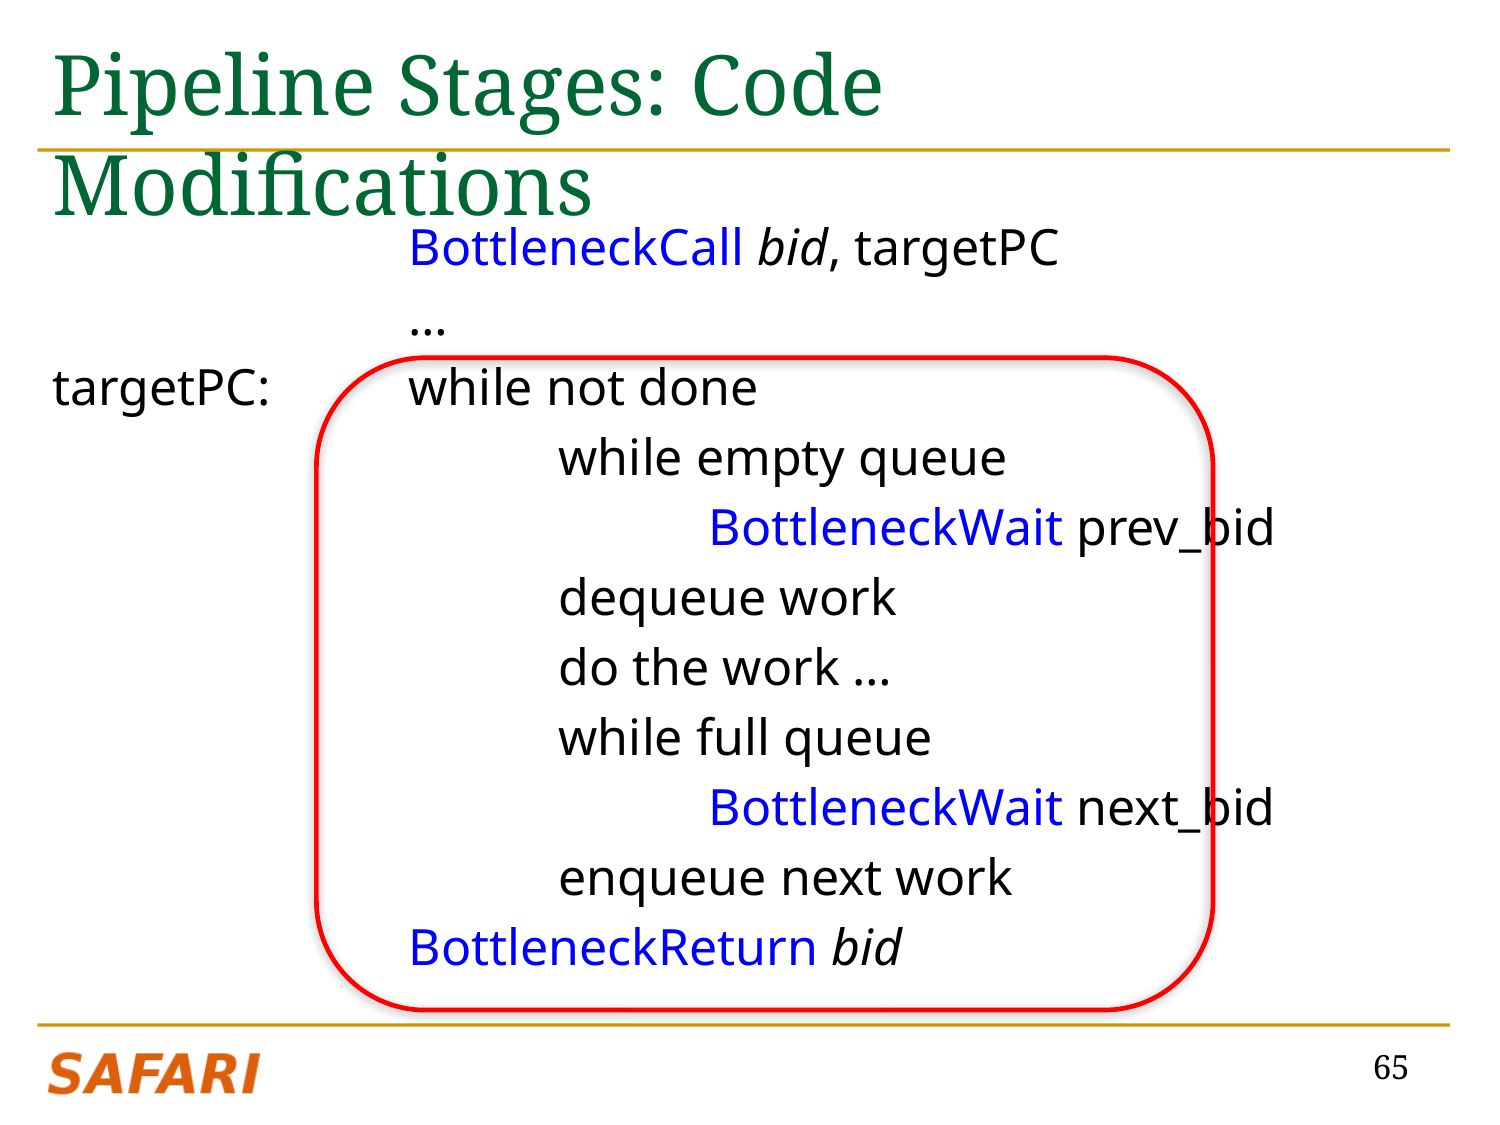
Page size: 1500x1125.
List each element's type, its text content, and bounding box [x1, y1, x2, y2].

title Pipeline Stages: Code Modifications [37, 24, 1451, 150]
slide_number 65 [1074, 1023, 1426, 1100]
list BottleneckCall bid, targetPC … targetPC: while not done while empty queue BottleneckWait prev_bid dequeue work do the work … while full queue BottleneckWait next_bid enqueue next work BottleneckReturn bid [37, 208, 1451, 1009]
picture [46, 1042, 268, 1107]
text_box [316, 357, 1214, 1011]
text_box thread [311, 356, 1218, 1009]
